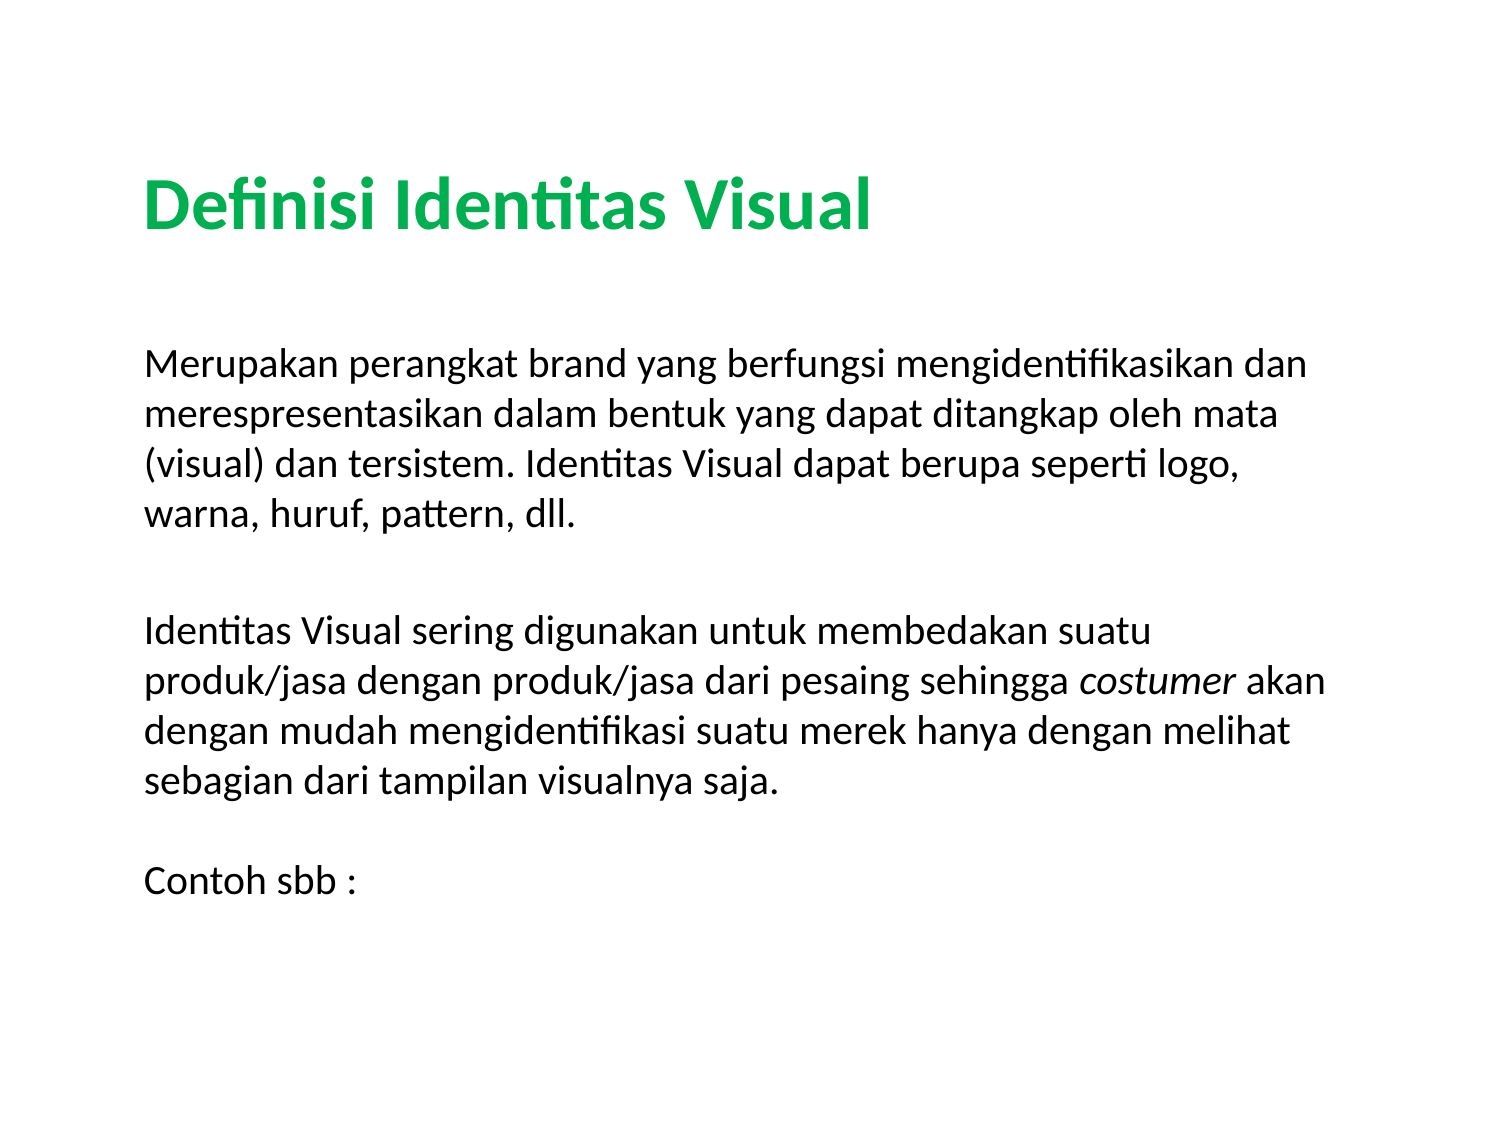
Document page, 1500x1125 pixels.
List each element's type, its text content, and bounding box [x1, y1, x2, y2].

list Merupakan perangkat brand yang berfungsi mengidentifikasikan dan merespresentasikan dalam bentuk yang dapat ditangkap oleh mata (visual) dan tersistem. Identitas Visual dapat berupa seperti logo, warna, huruf, pattern, dll. Identitas Visual sering digunakan untuk membedakan suatu produk/jasa dengan produk/jasa dari pesaing sehingga costumer akan dengan mudah mengidentifikasi suatu merek hanya dengan melihat sebagian dari tampilan visualnya saja. Contoh sbb : [128, 328, 1360, 1071]
title Definisi Identitas Visual [128, 105, 1479, 293]
